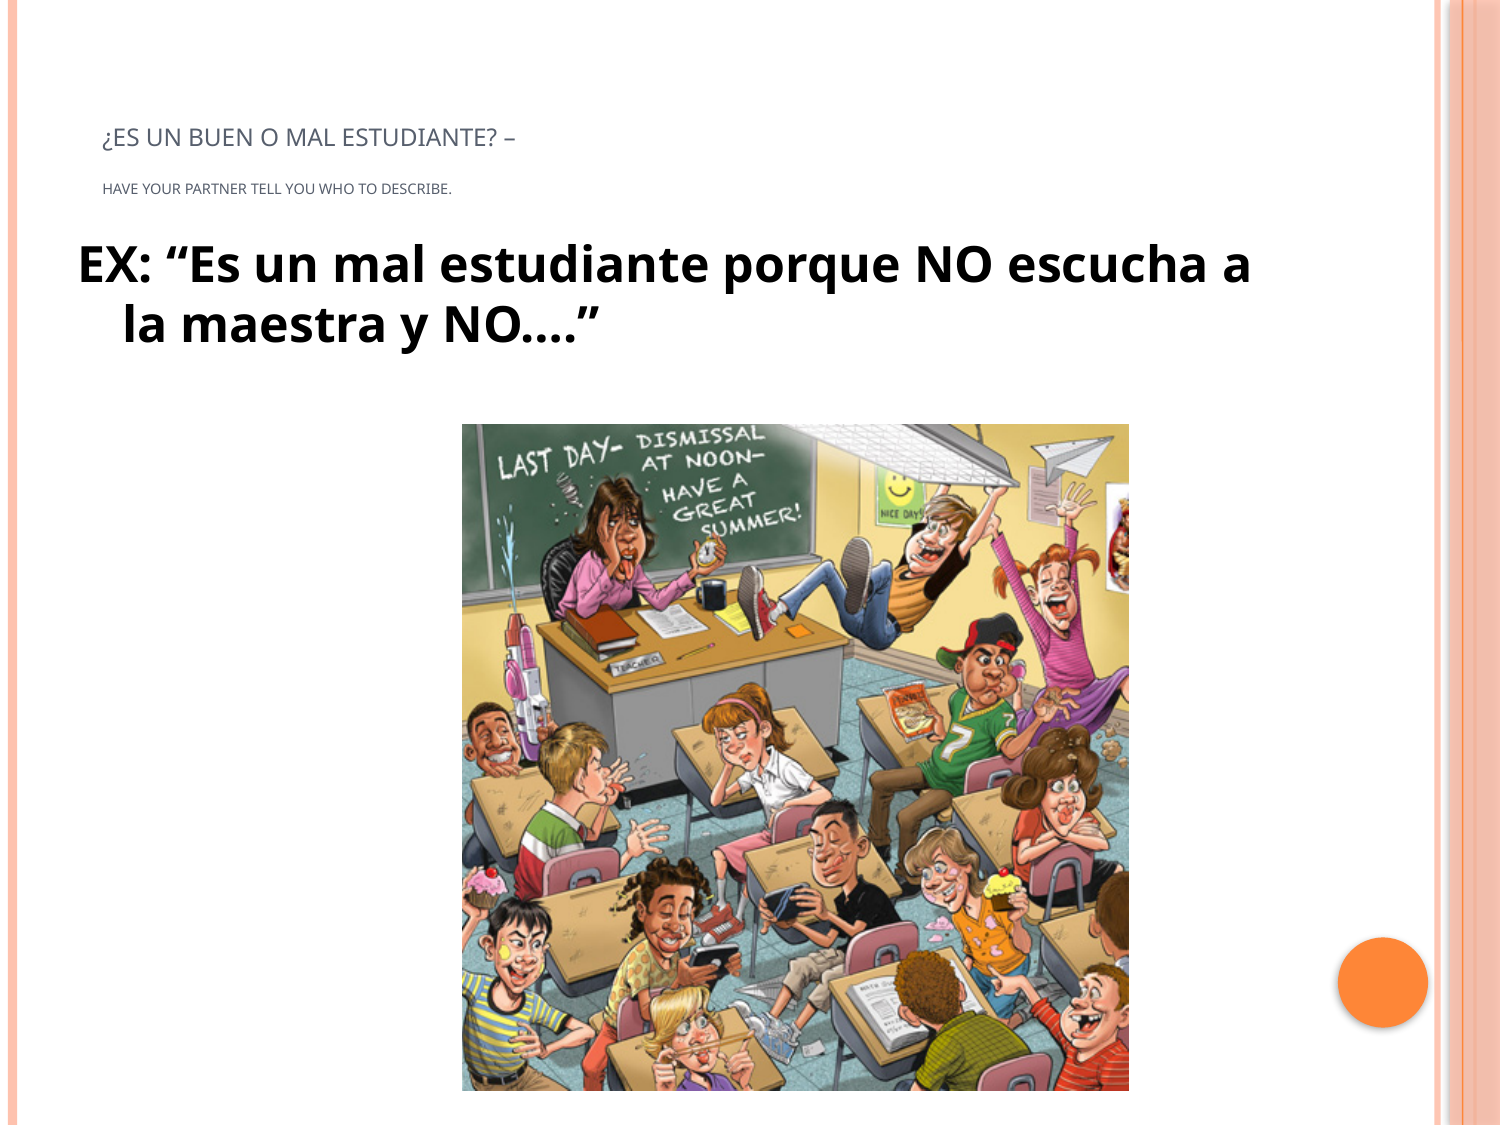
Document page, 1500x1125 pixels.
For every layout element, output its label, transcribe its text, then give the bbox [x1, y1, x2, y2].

title ¿Es un buen o mal estudiante? – Have your partner tell you who to describe. [87, 112, 1313, 205]
picture [461, 424, 1129, 1092]
list EX: “Es un mal estudiante porque NO escucha a la maestra y NO….” [62, 224, 1288, 426]
